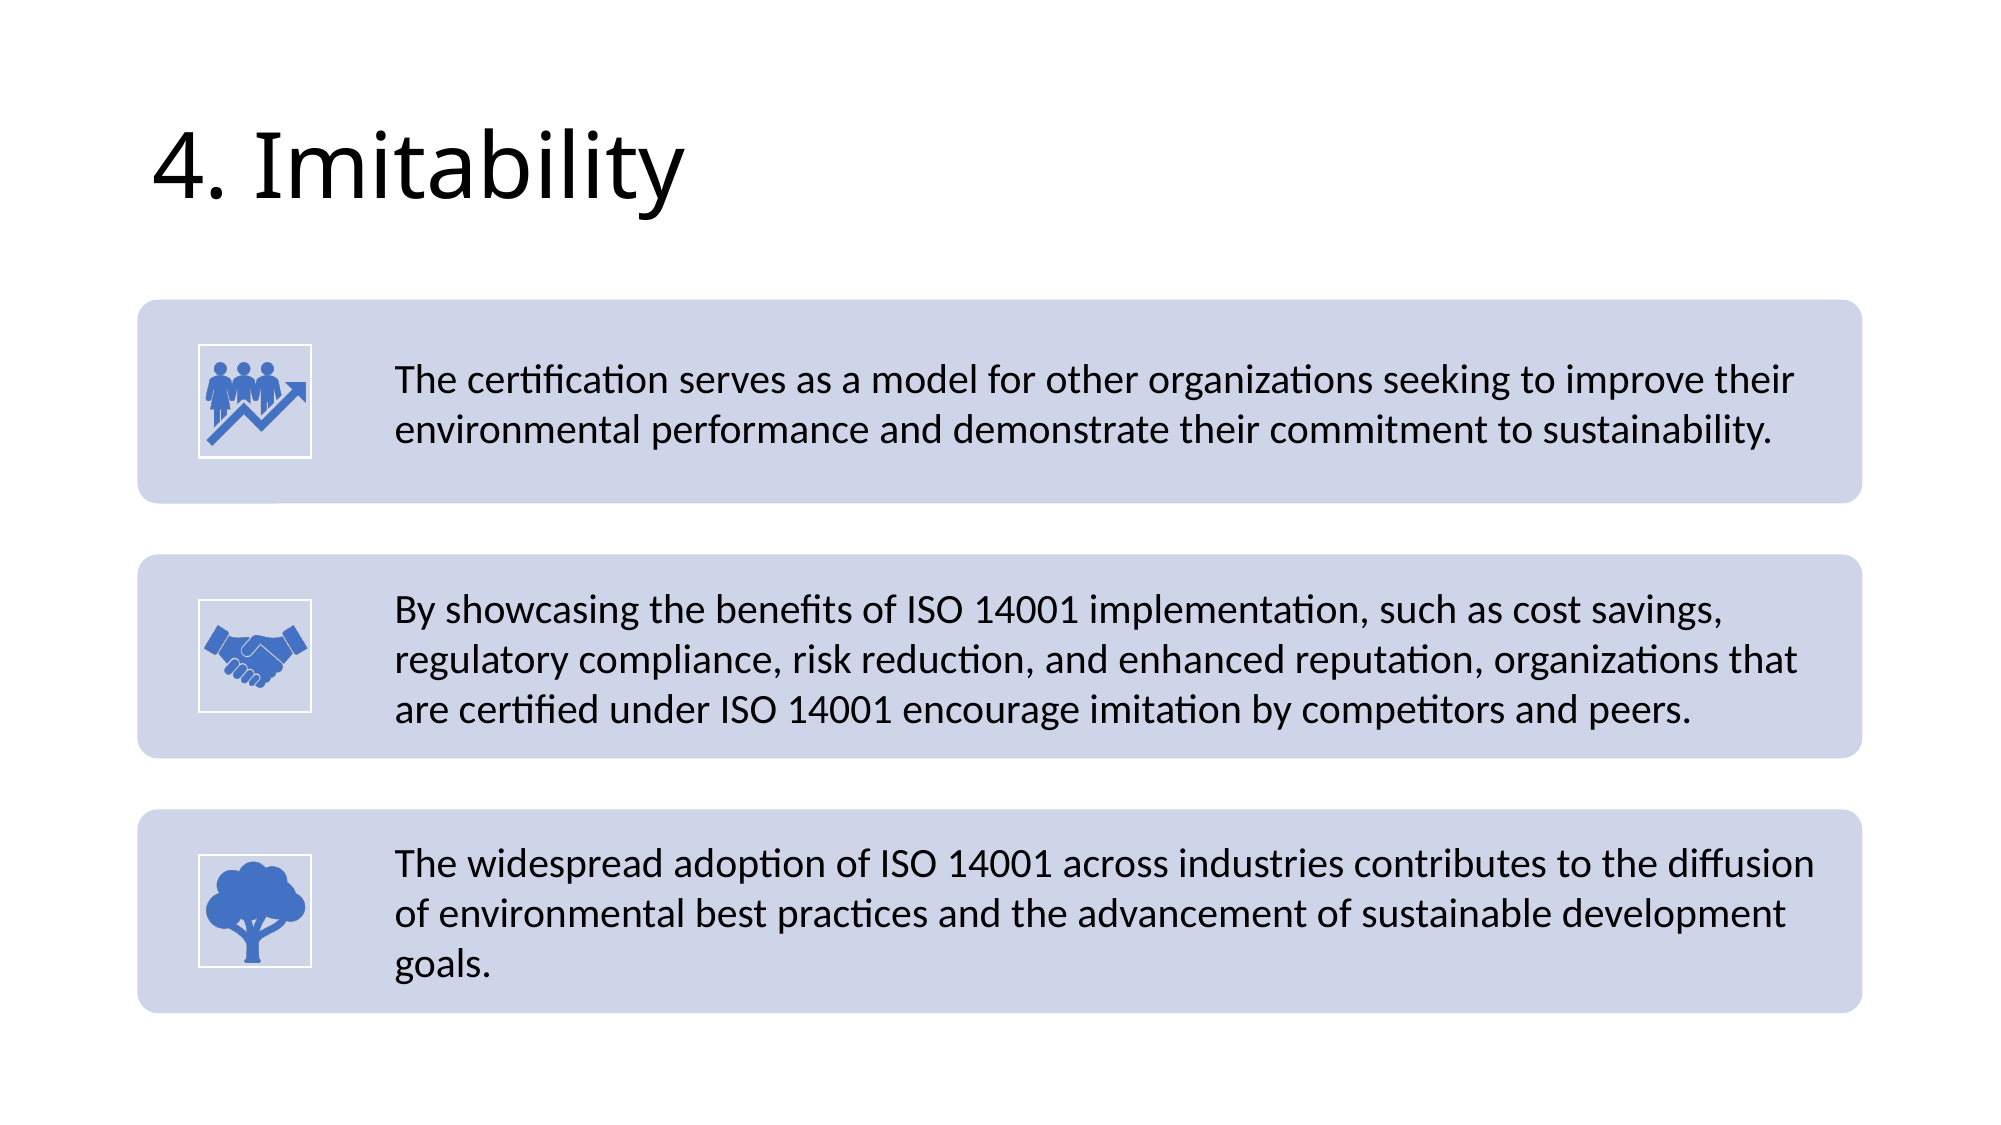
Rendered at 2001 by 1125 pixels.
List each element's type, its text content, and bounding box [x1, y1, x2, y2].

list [137, 299, 1863, 1014]
title 4. Imitability [137, 59, 1863, 278]
